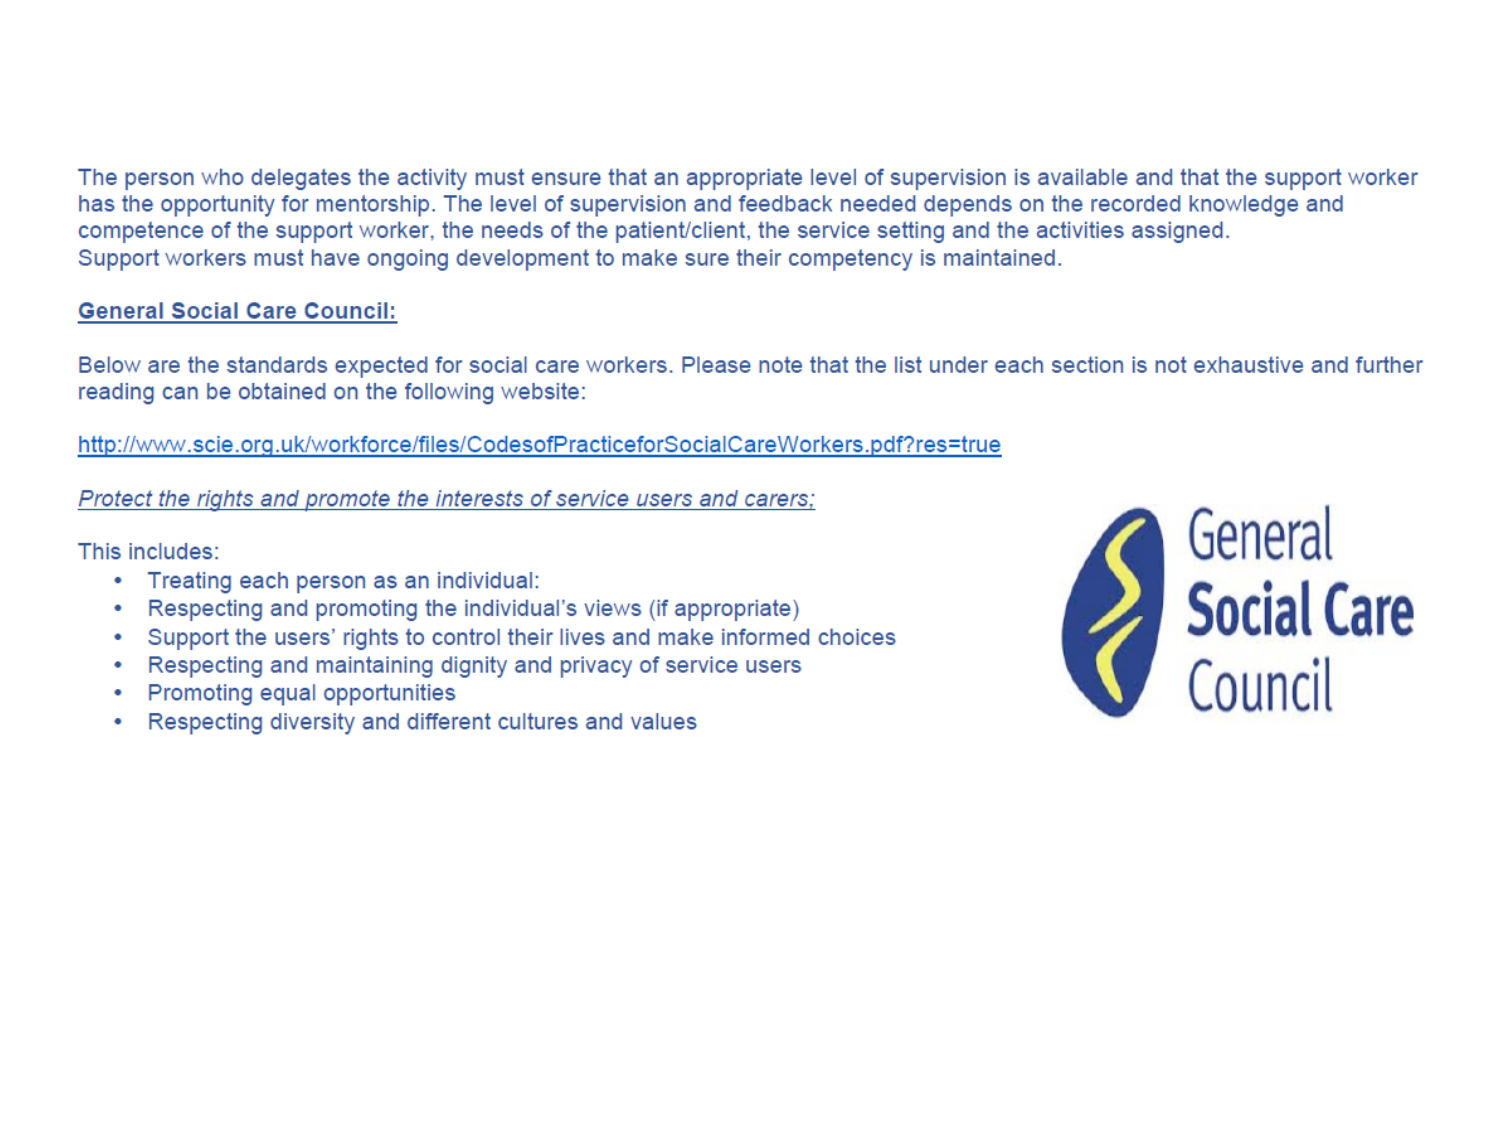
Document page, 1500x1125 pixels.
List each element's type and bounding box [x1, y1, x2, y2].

picture [64, 160, 1454, 785]
